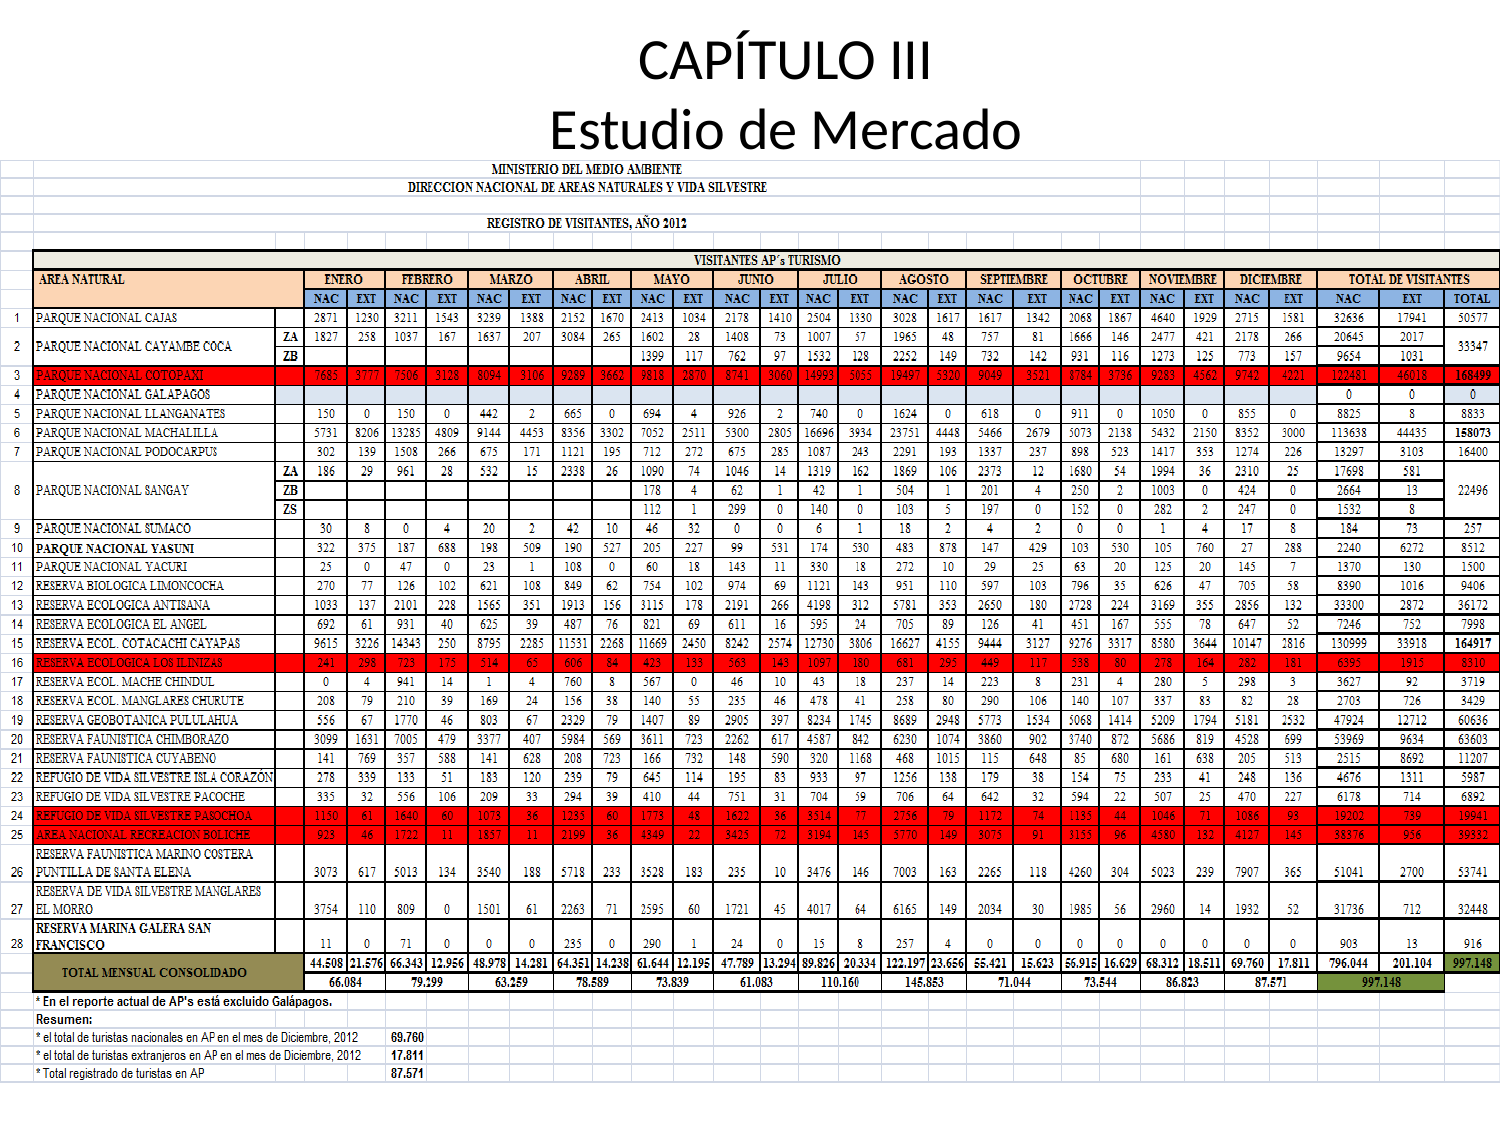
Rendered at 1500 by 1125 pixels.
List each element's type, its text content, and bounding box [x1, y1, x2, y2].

picture [0, 160, 1500, 1083]
title CAPÍTULO III Estudio de Mercado [147, 45, 1425, 138]
